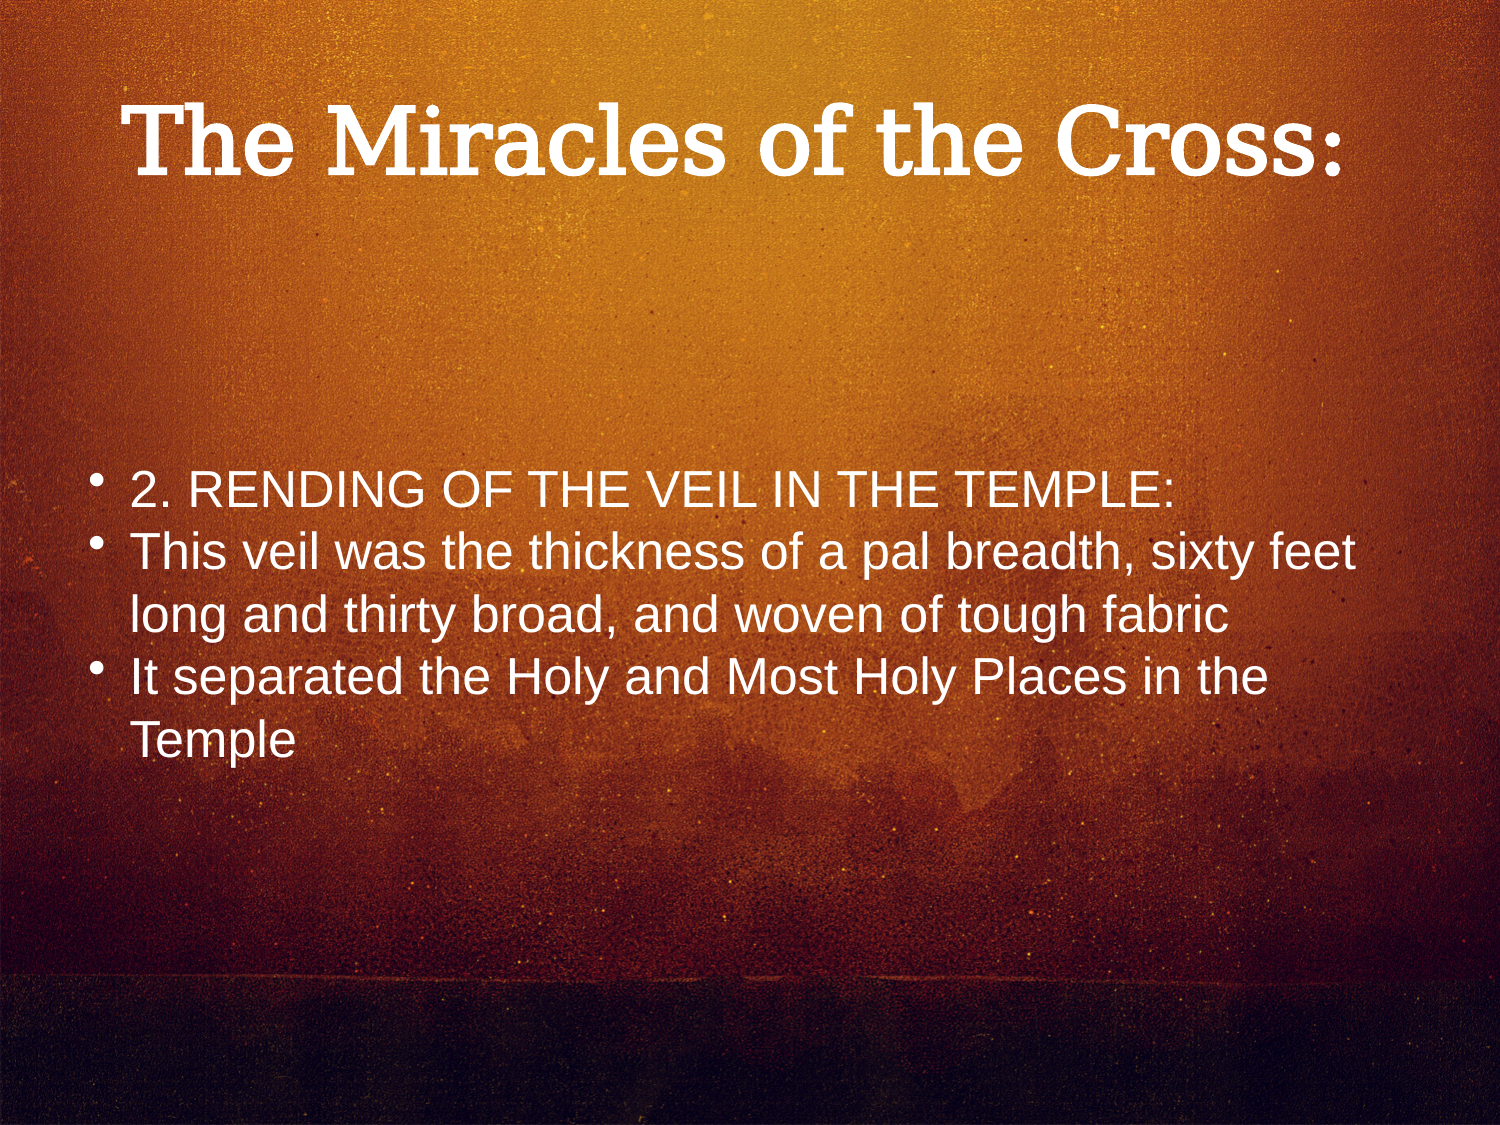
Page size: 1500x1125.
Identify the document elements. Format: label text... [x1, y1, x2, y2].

list 2. RENDING OF THE VEIL IN THE TEMPLE: This veil was the thickness of a pal breadth, sixty feet long and thirty broad, and woven of tough fabric It separated the Holy and Most Holy Places in the Temple [80, 200, 1420, 1053]
text_box The Miracles of the Cross: [79, 74, 1421, 200]
picture [0, 0, 1500, 1125]
